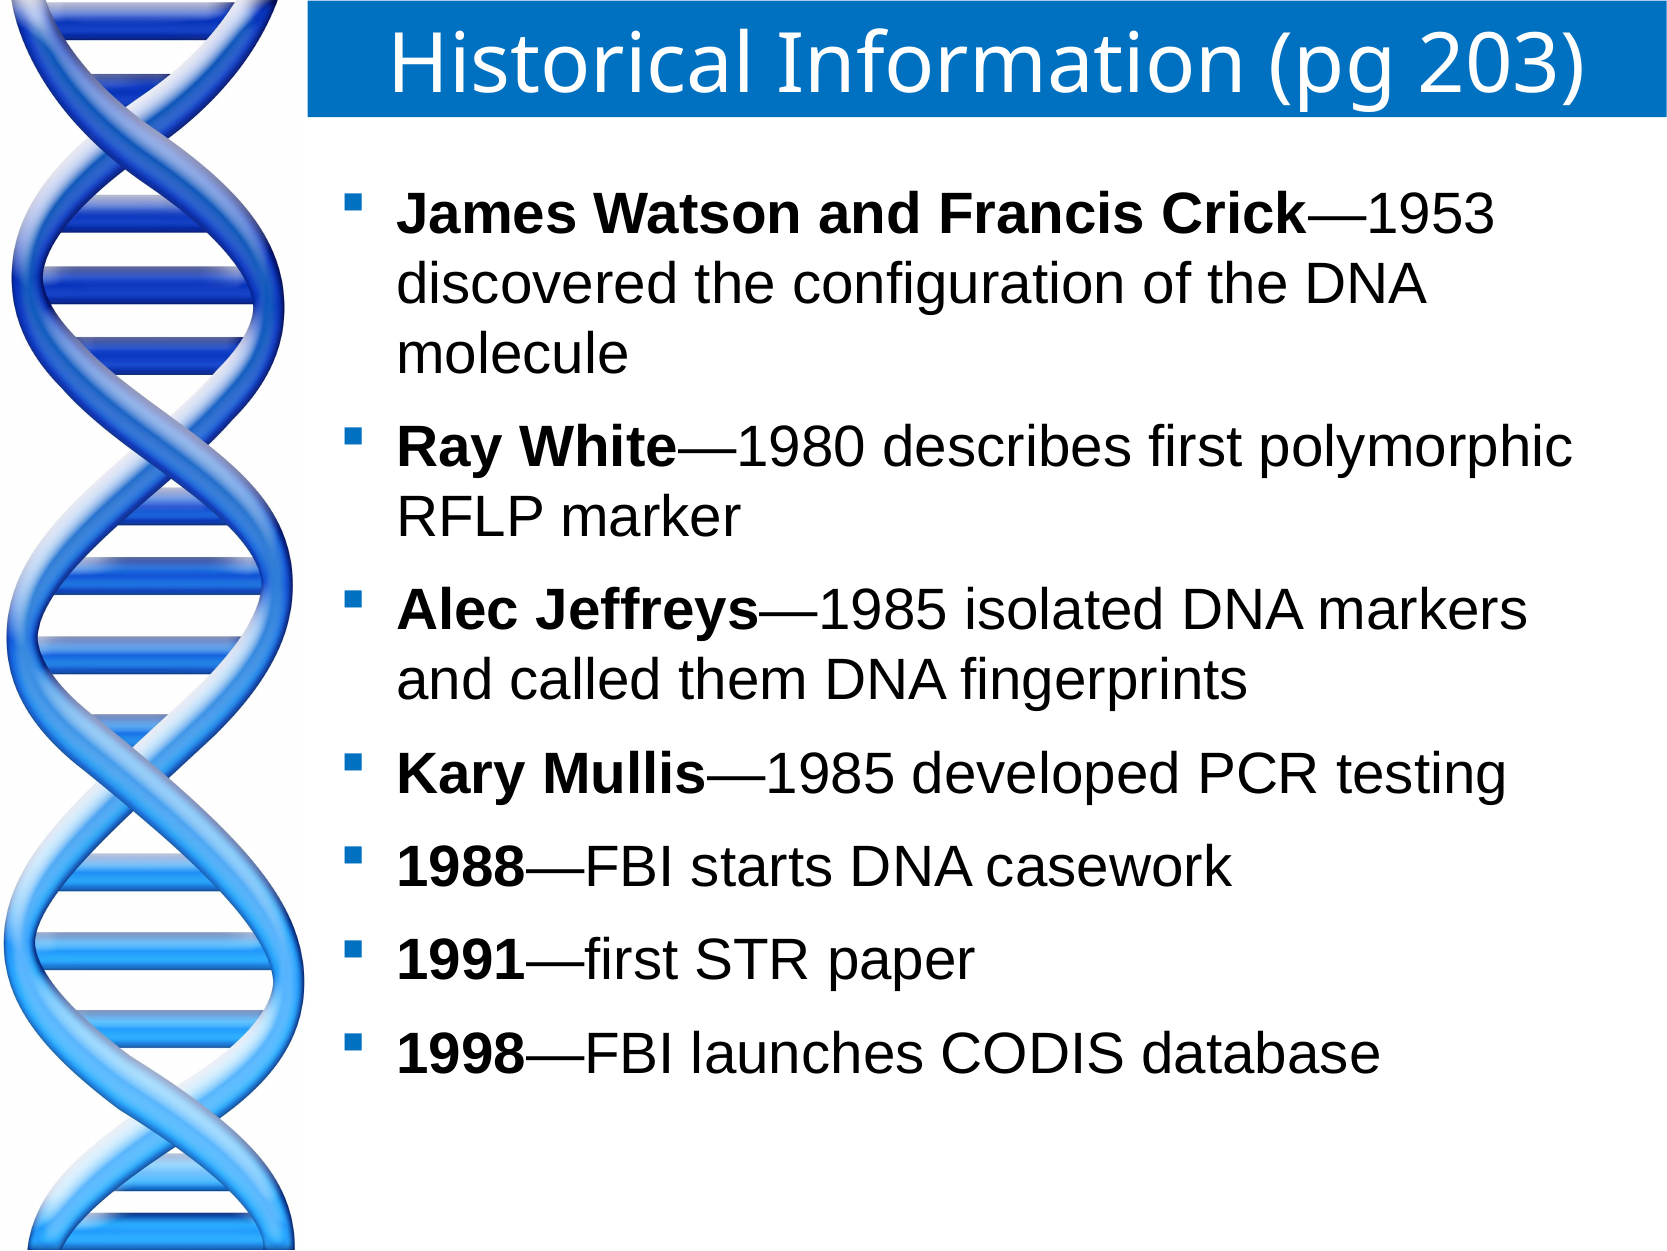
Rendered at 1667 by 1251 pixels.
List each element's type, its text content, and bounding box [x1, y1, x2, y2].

text_box James Watson and Francis Crick—1953 discovered the configuration of the DNA molecule Ray White—1980 describes first polymorphic RFLP marker Alec Jeffreys—1985 isolated DNA markers and called them DNA fingerprints Kary Mullis—1985 developed PCR testing 1988—FBI starts DNA casework 1991—first STR paper 1998—FBI launches CODIS database [324, 159, 1635, 998]
picture [0, 0, 308, 1250]
text_box Historical Information (pg 203) [309, 0, 1667, 118]
